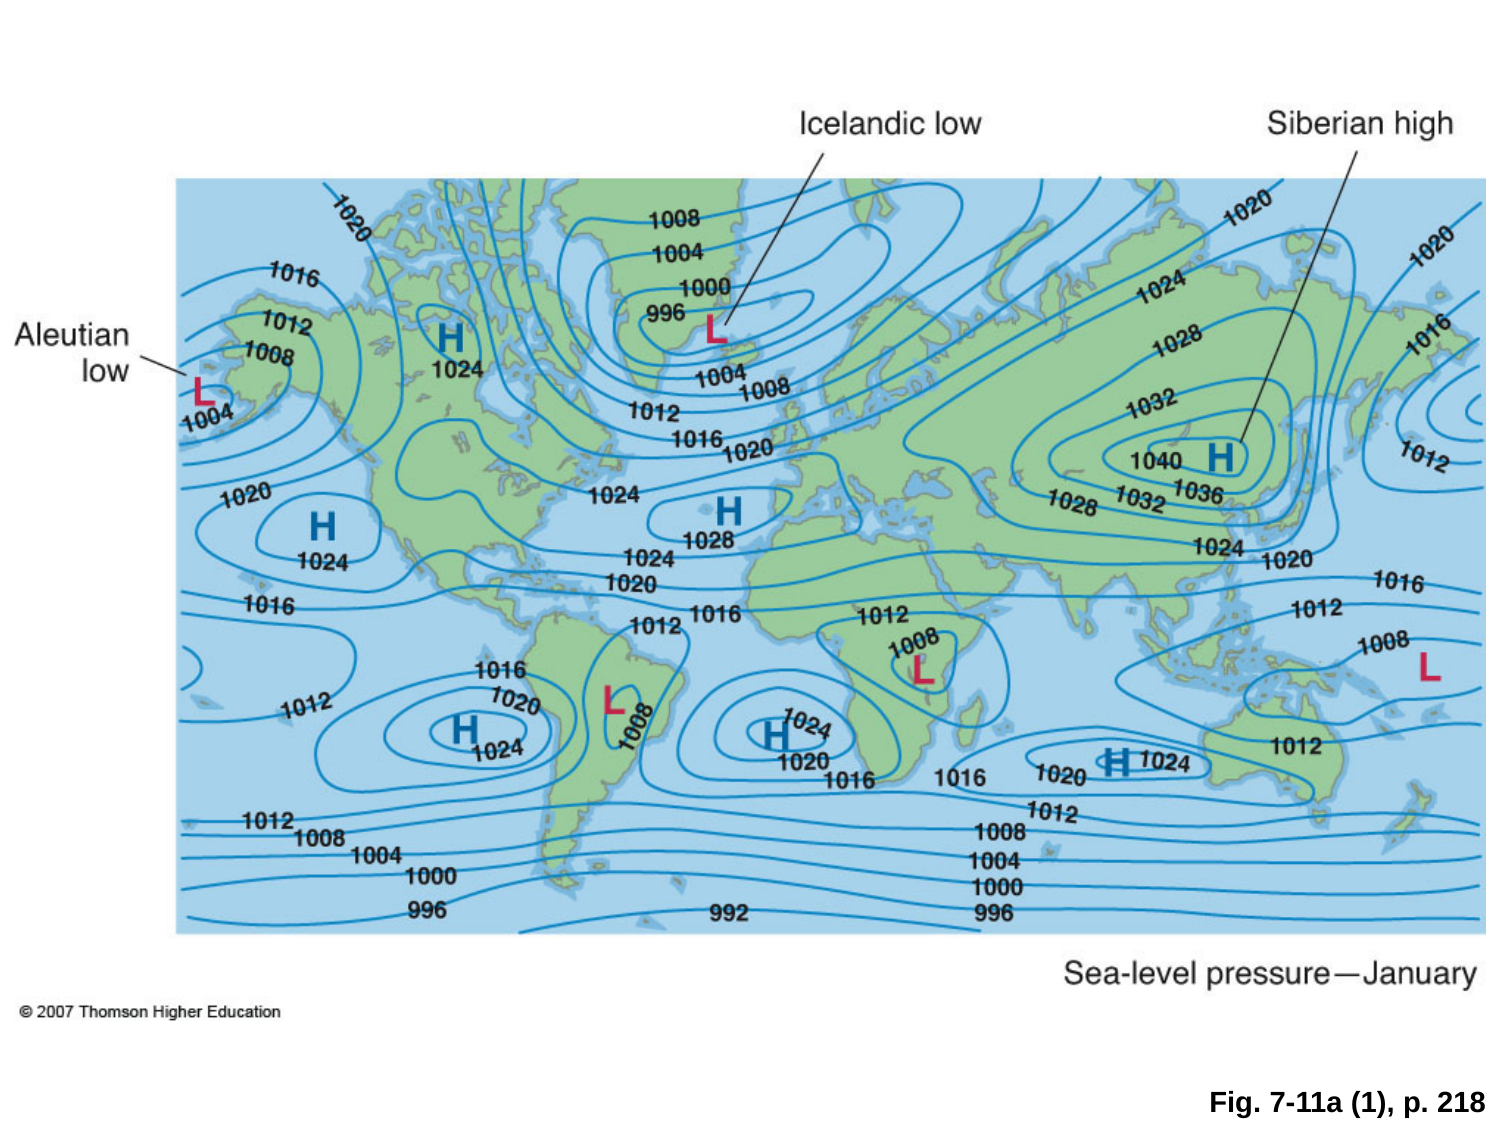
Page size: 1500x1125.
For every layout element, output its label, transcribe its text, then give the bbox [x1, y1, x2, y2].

text_box Fig. 7-11a (1), p. 218 [1197, 1076, 1500, 1125]
picture [14, 102, 1486, 1023]
